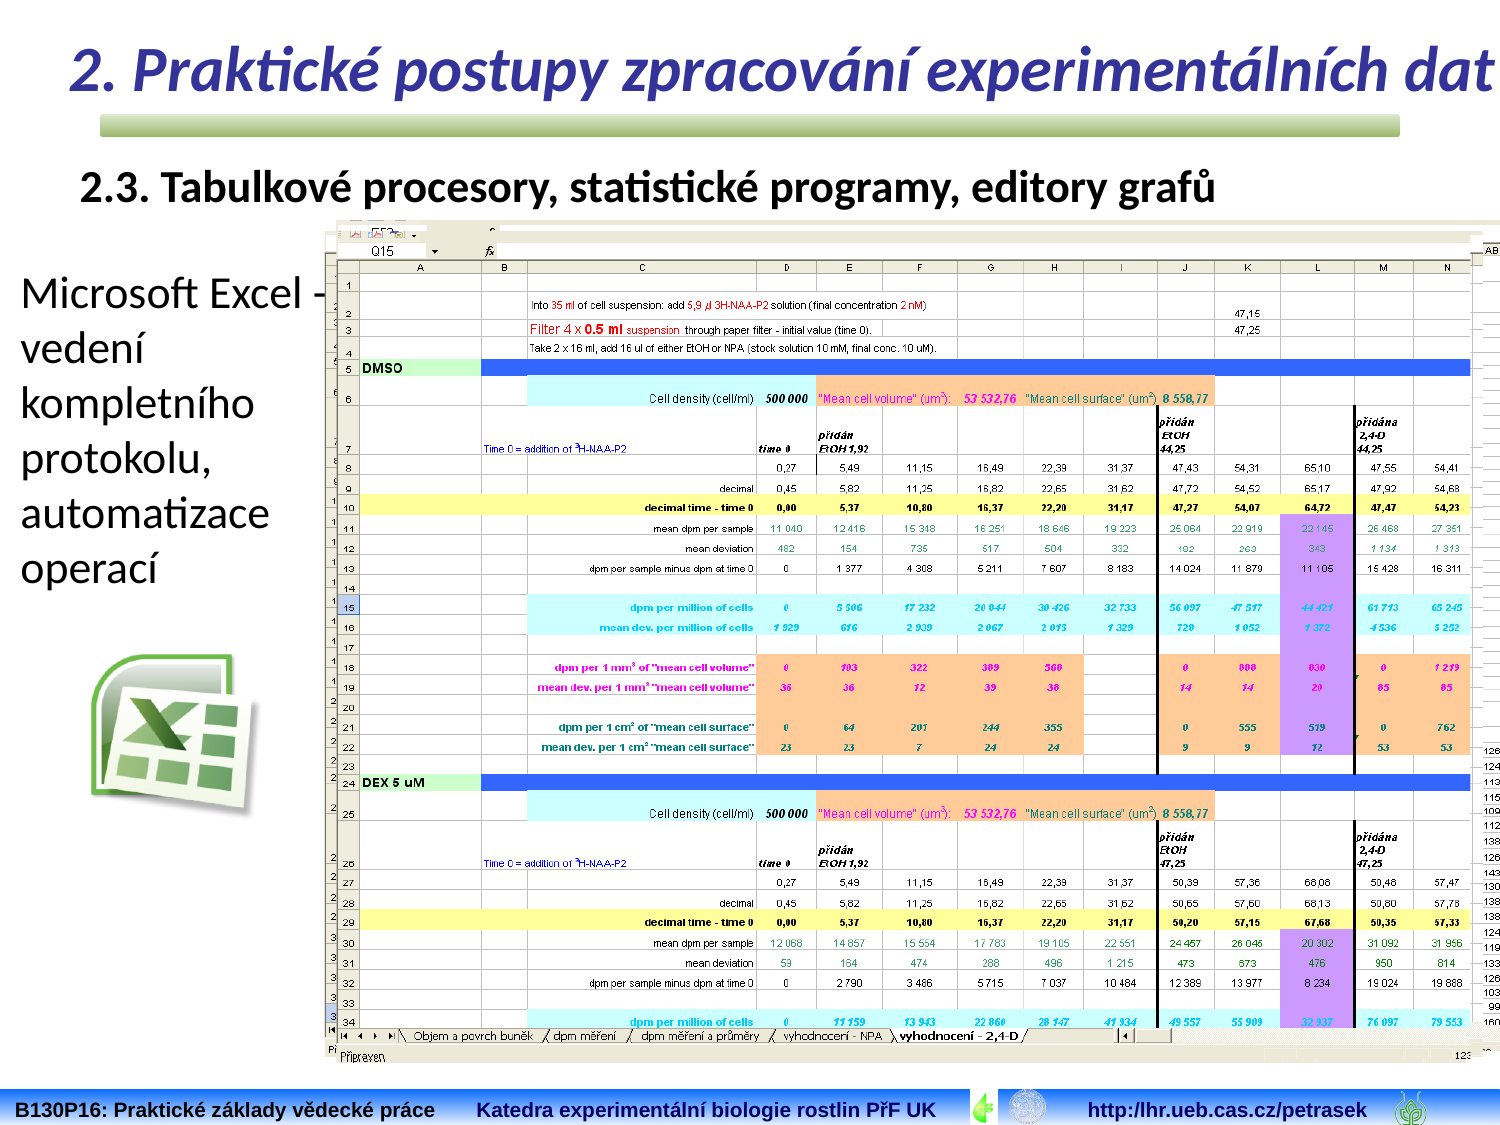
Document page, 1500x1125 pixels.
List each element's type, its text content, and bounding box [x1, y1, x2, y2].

text_box [98, 111, 1402, 140]
picture [76, 633, 266, 823]
text_box 2.3. Tabulkové procesory, statistické programy, editory grafů [64, 148, 1305, 219]
text_box Microsoft Excel - vedení kompletního protokolu, automatizace operací [5, 255, 319, 601]
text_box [0, 1088, 1500, 1125]
picture [324, 219, 1500, 1063]
text_box 2. Praktické postupy zpracování experimentálních dat [53, 18, 1500, 112]
